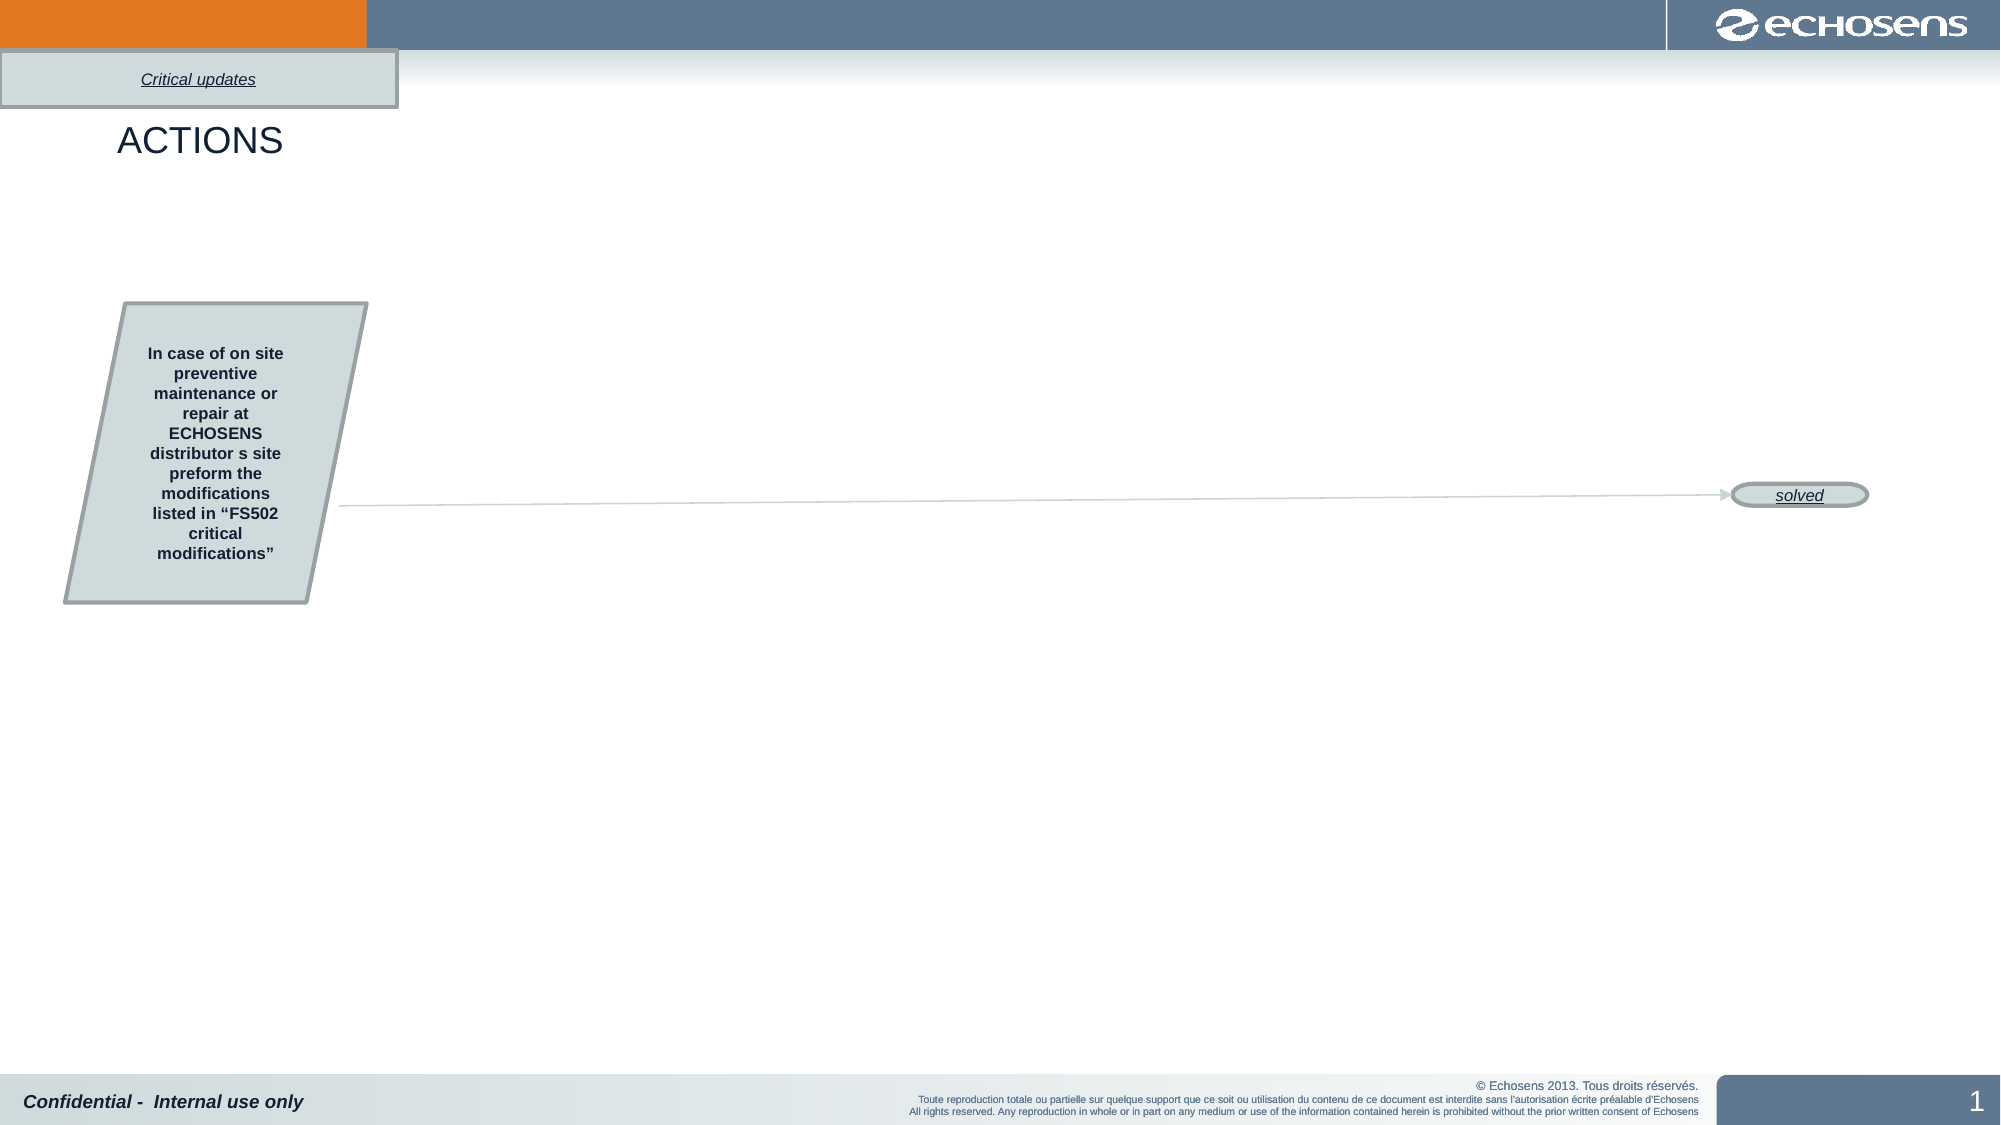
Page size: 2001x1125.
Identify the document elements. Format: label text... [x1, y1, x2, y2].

footer [0, 0, 367, 48]
text_box Critical updates [0, 48, 399, 109]
text_box solved [1730, 481, 1870, 508]
slide_number 1 [1799, 1074, 2000, 1125]
text_box ACTIONS [102, 108, 367, 169]
text_box In case of on site preventive maintenance or repair at ECHOSENS distributor s site preform the modifications listed in “FS502 critical modifications” [62, 301, 369, 605]
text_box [338, 494, 1733, 507]
